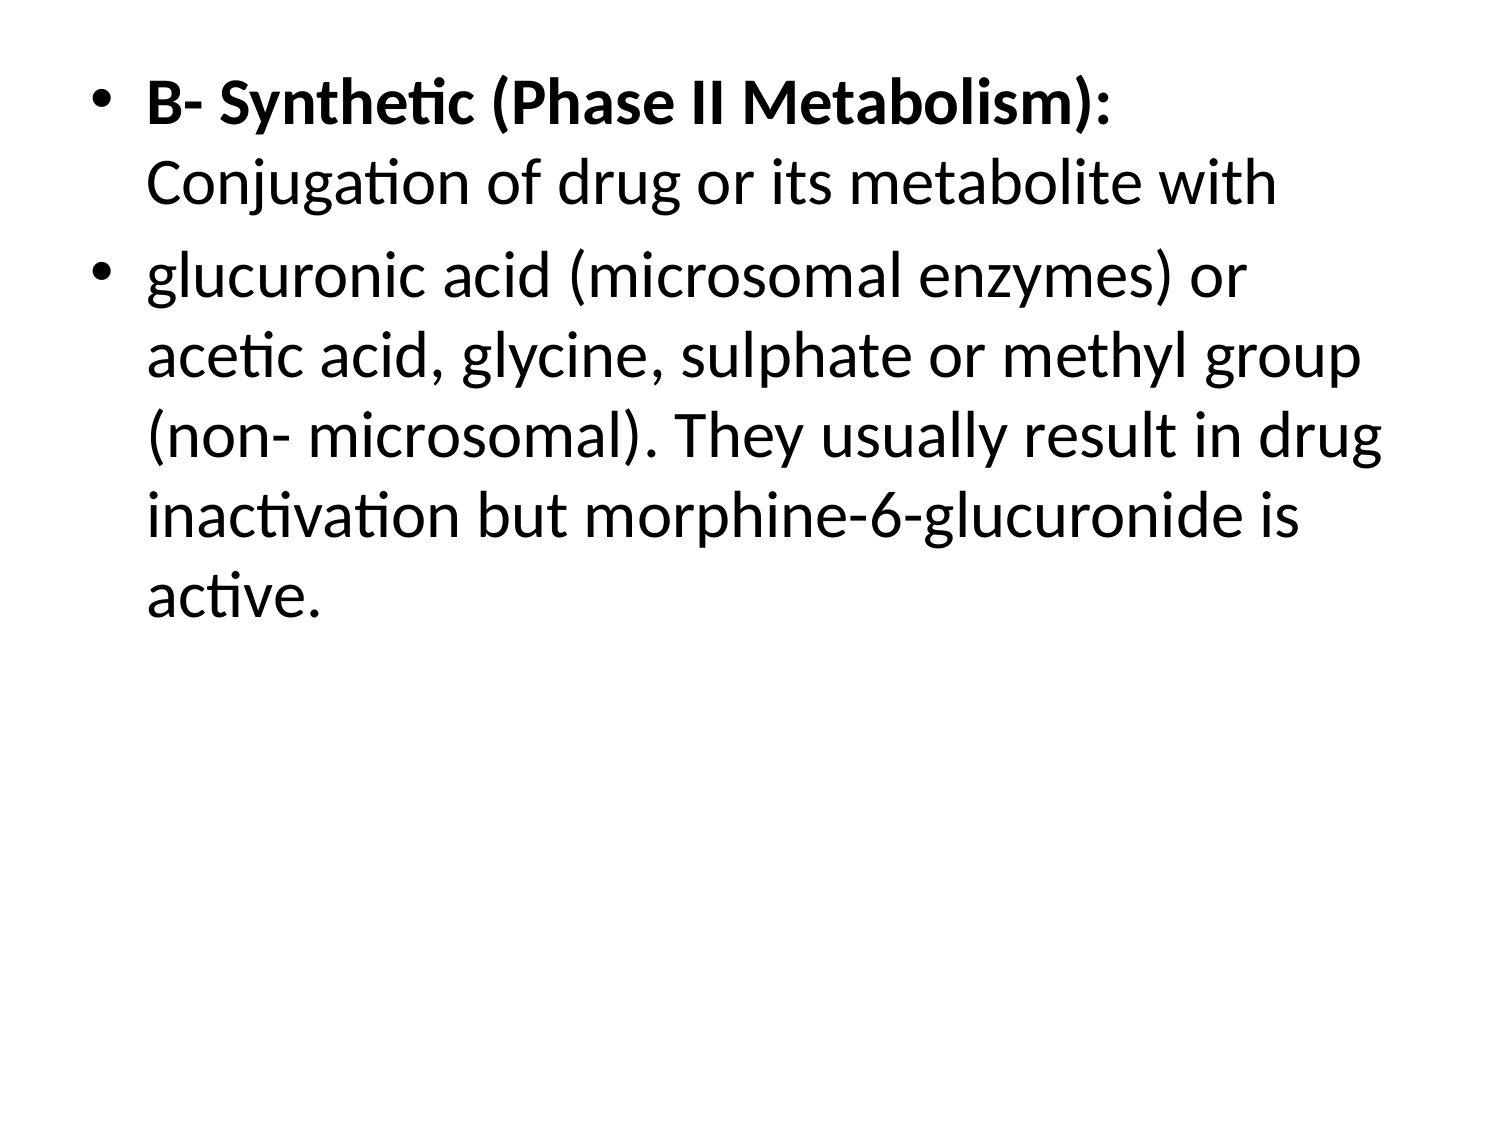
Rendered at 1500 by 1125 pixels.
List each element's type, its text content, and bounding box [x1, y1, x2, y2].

list B- Synthetic (Phase ΙΙ Metabolism): Conjugation of drug or its metabolite with glucuronic acid (microsomal enzymes) or acetic acid, glycine, sulphate or methyl group (non- microsomal). They usually result in drug inactivation but morphine-6-glucuronide is active. [75, 50, 1425, 1005]
